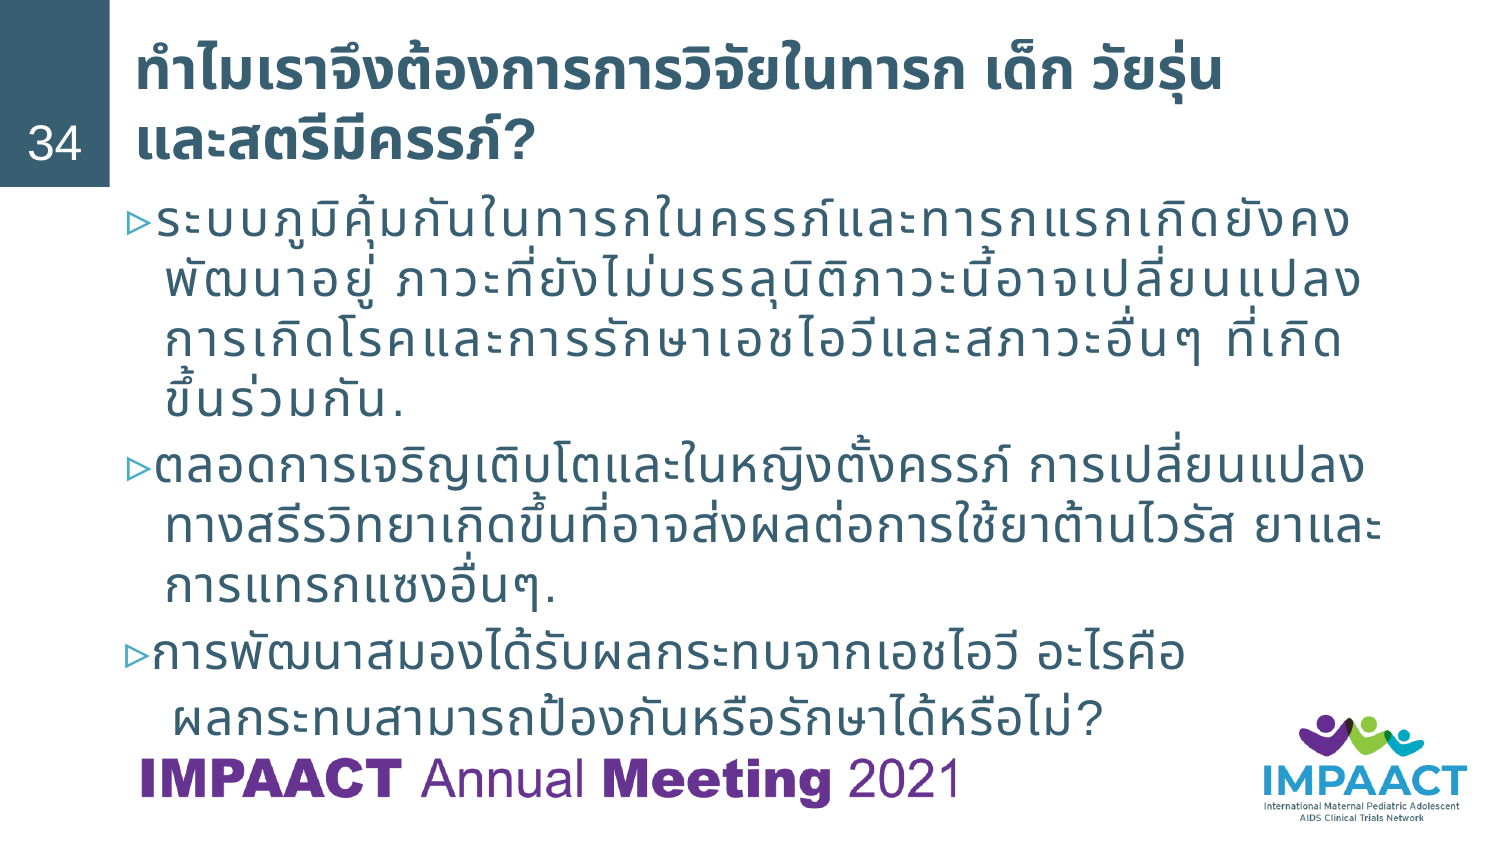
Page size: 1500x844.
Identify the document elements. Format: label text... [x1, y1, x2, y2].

title ทำไมเราจึงต้องการการวิจัยในทารก เด็ก วัยรุ่น และสตรีมีครรภ์? [110, 1, 1434, 172]
text_box [1263, 714, 1468, 821]
text_box ▹ระบบภูมิคุ้มกันในทารกในครรภ์และทารกแรกเกิดยังคงพัฒนาอยู่ ภาวะที่ยังไม่บรรลุนิติภาวะนี้อาจเปลี่ยนแปลงการเกิดโรคและการรักษาเอชไอวีและสภาวะอื่นๆ ที่เกิดขึ้นร่วมกัน. ▹ตลอดการเจริญเติบโตและในหญิงตั้งครรภ์ การเปลี่ยนแปลงทางสรีรวิทยาเกิดขึ้นที่อาจส่งผลต่อการใช้ยาต้านไวรัส ยาและการแทรกแซงอื่นๆ. ▹การพัฒนาสมองได้รับผลกระทบจากเอชไอวี อะไรคือ ผลกระทบสามารถป้องกันหรือรักษาได้หรือไม่? [124, 184, 1403, 746]
text_box [141, 757, 956, 809]
text_box [0, 0, 110, 187]
text_box 34 [24, 108, 85, 171]
